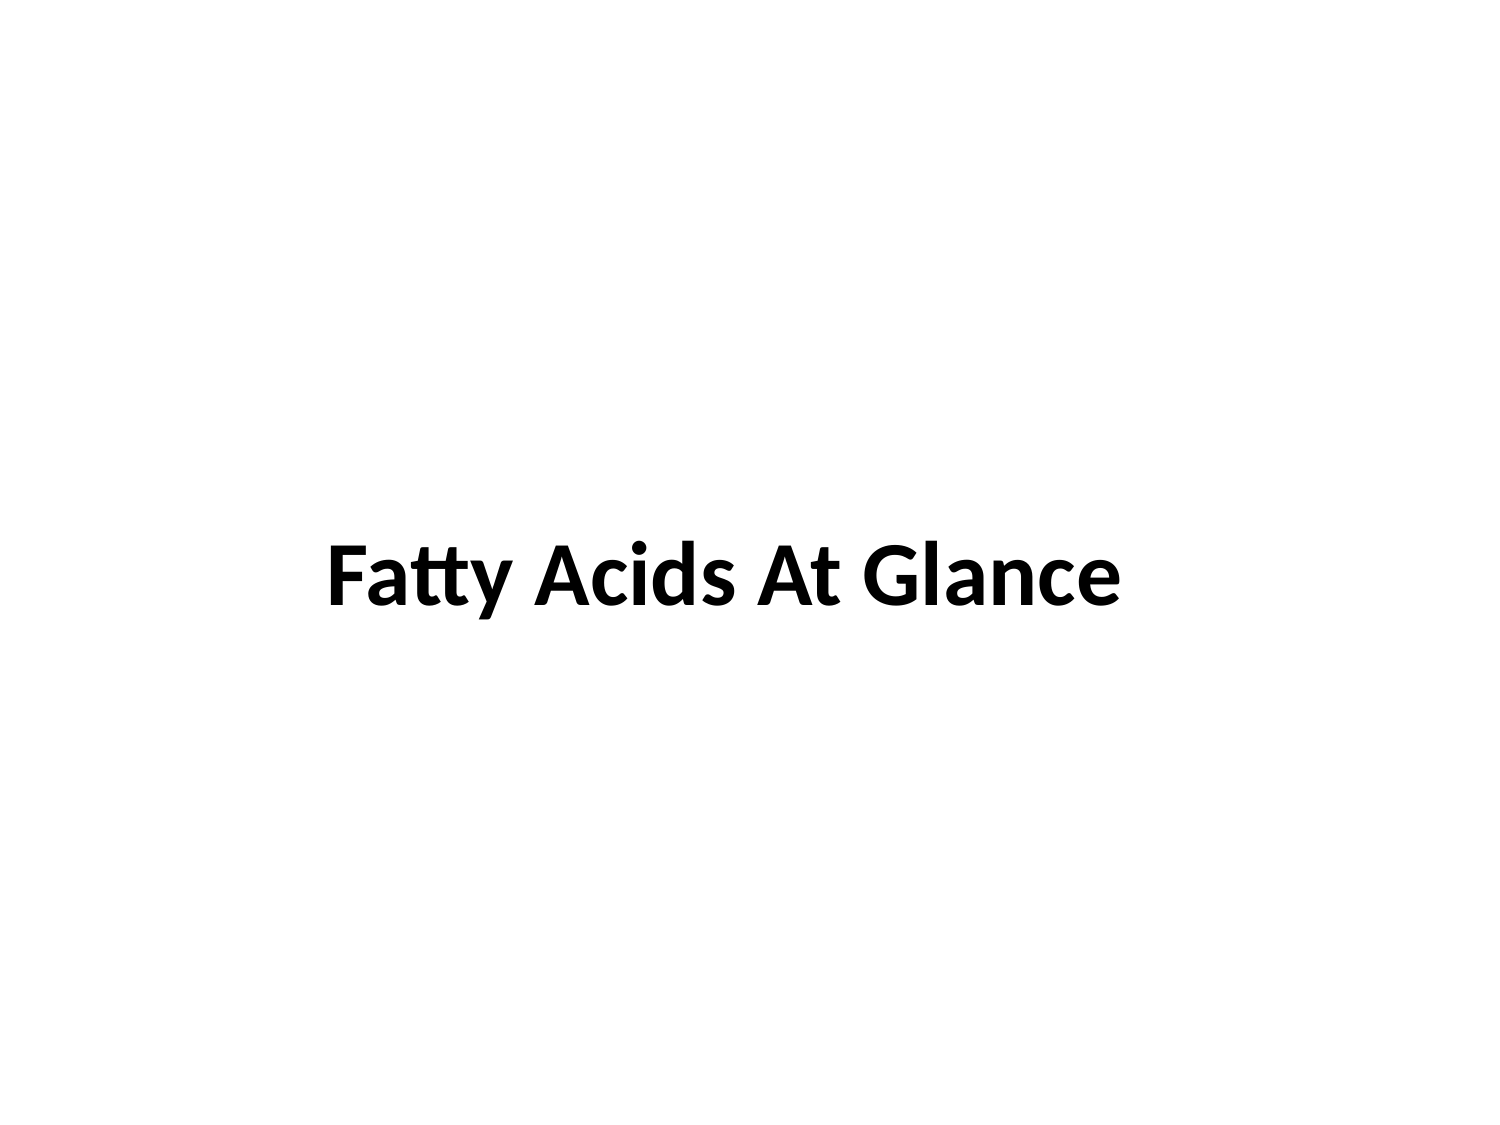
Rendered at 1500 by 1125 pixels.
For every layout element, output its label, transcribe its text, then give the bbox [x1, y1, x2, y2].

title Fatty Acids At Glance [50, 474, 1400, 663]
